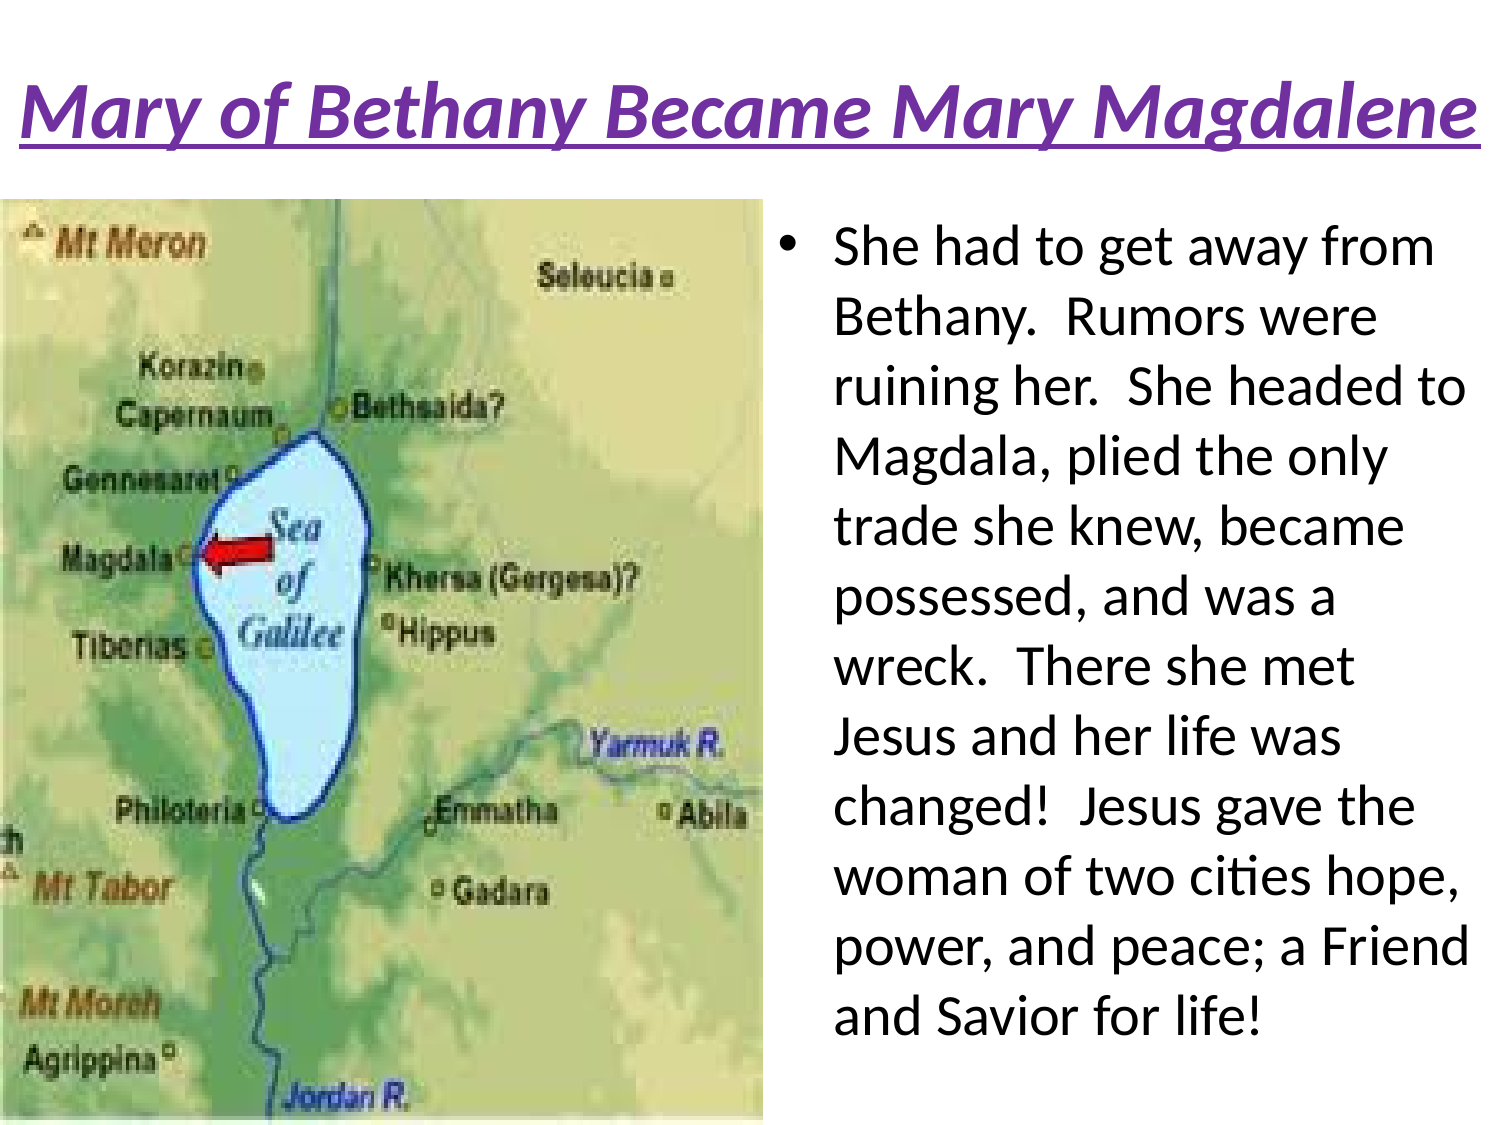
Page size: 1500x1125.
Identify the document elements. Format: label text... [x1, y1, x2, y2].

title Mary of Bethany Became Mary Magdalene [0, 0, 1500, 200]
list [0, 199, 763, 1125]
list She had to get away from Bethany. Rumors were ruining her. She headed to Magdala, plied the only trade she knew, became possessed, and was a wreck. There she met Jesus and her life was changed! Jesus gave the woman of two cities hope, power, and peace; a Friend and Savior for life! [763, 200, 1500, 1125]
